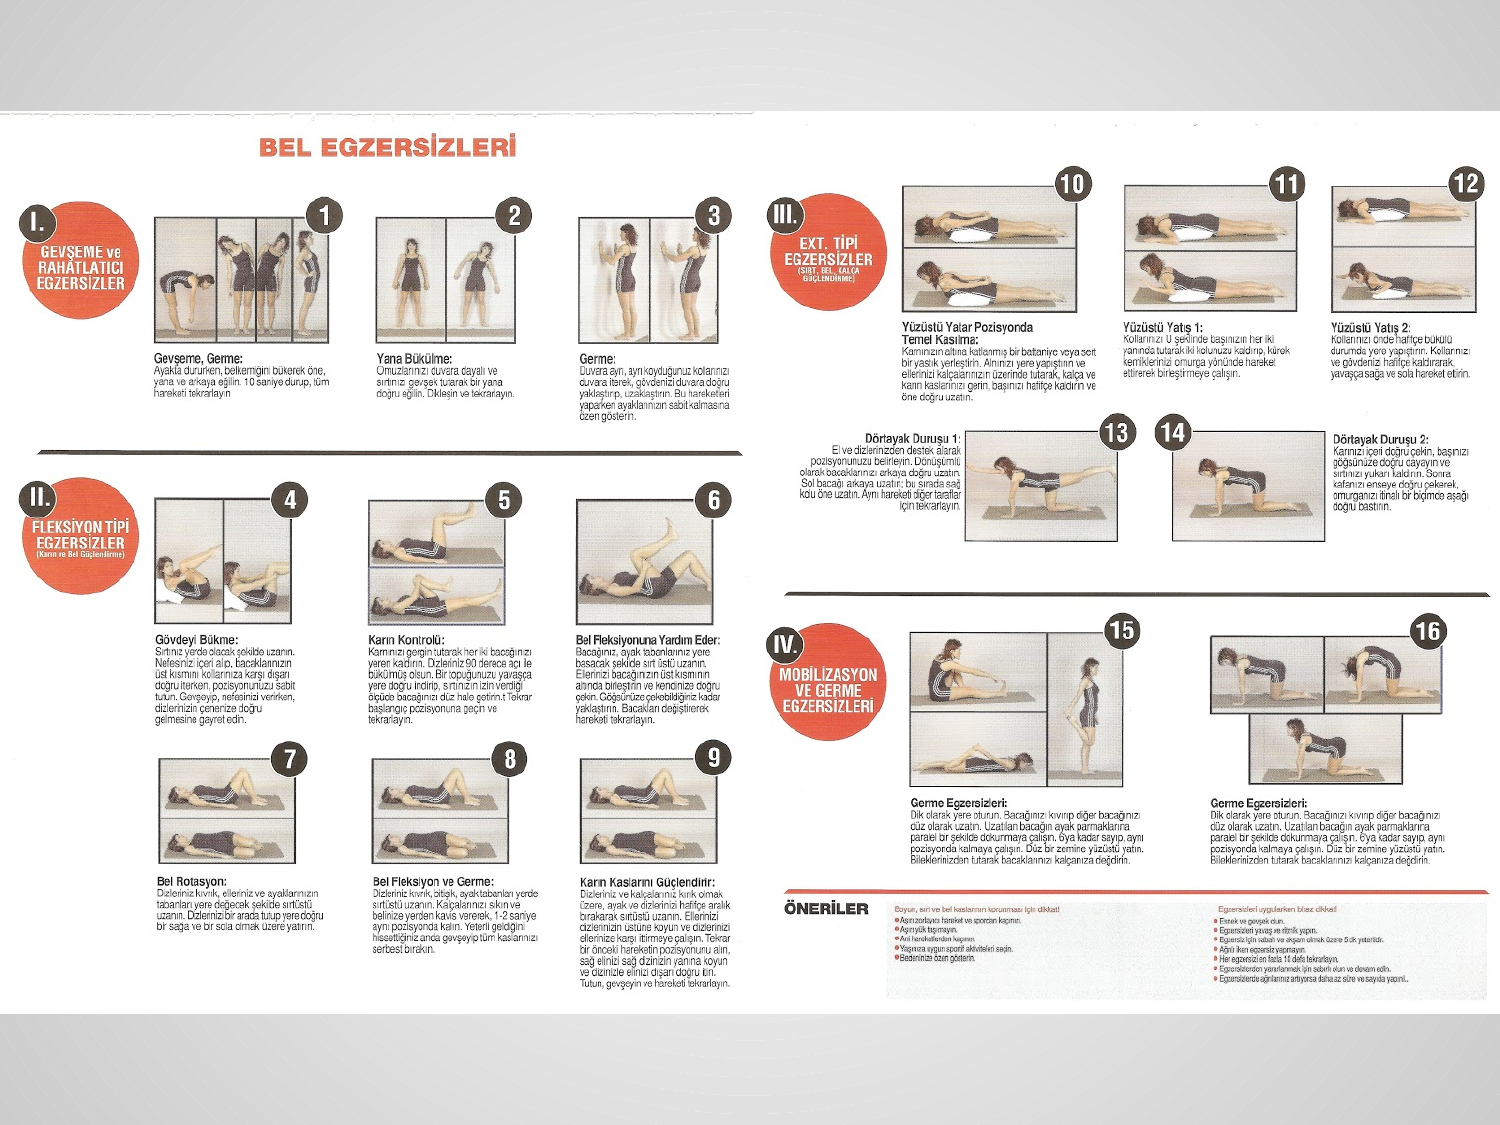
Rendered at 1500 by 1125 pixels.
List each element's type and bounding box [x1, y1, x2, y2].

picture [0, 110, 1500, 1015]
